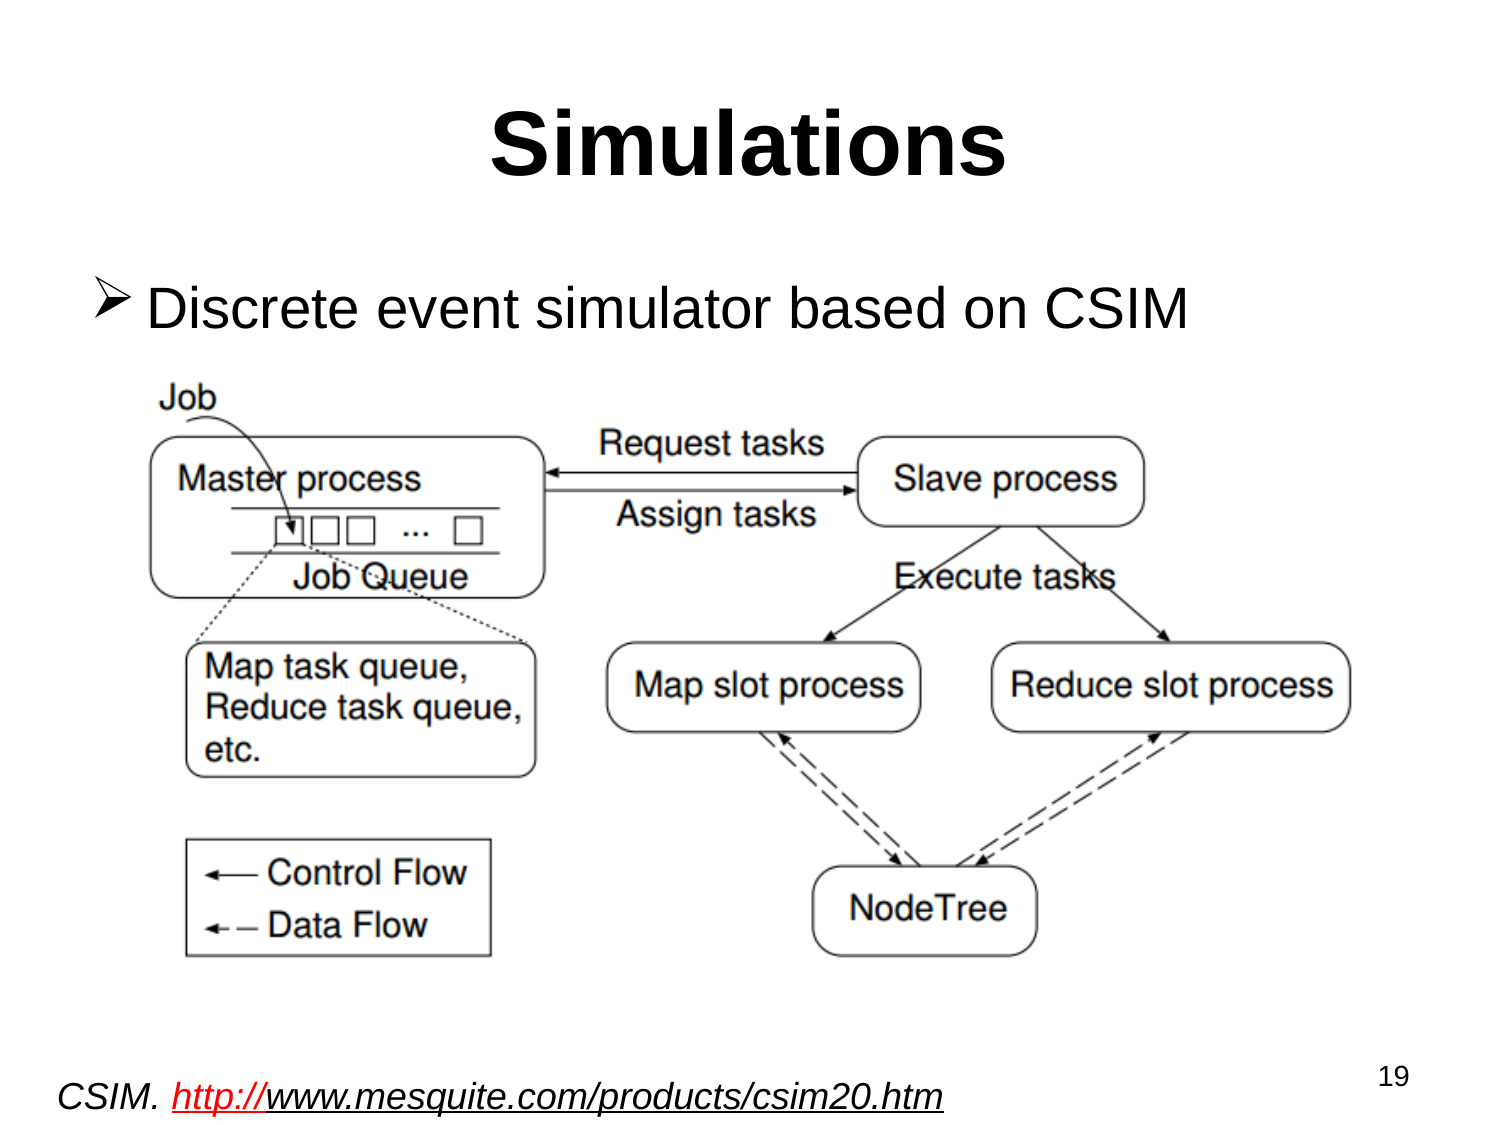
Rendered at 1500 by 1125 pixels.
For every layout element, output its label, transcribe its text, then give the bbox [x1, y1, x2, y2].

list Discrete event simulator based on CSIM [75, 262, 1425, 1005]
picture [143, 374, 1363, 973]
title Simulations [75, 45, 1425, 233]
slide_number 19 [1074, 1050, 1425, 1103]
text_box CSIM. http://www.mesquite.com/products/csim20.htm [42, 1064, 970, 1125]
